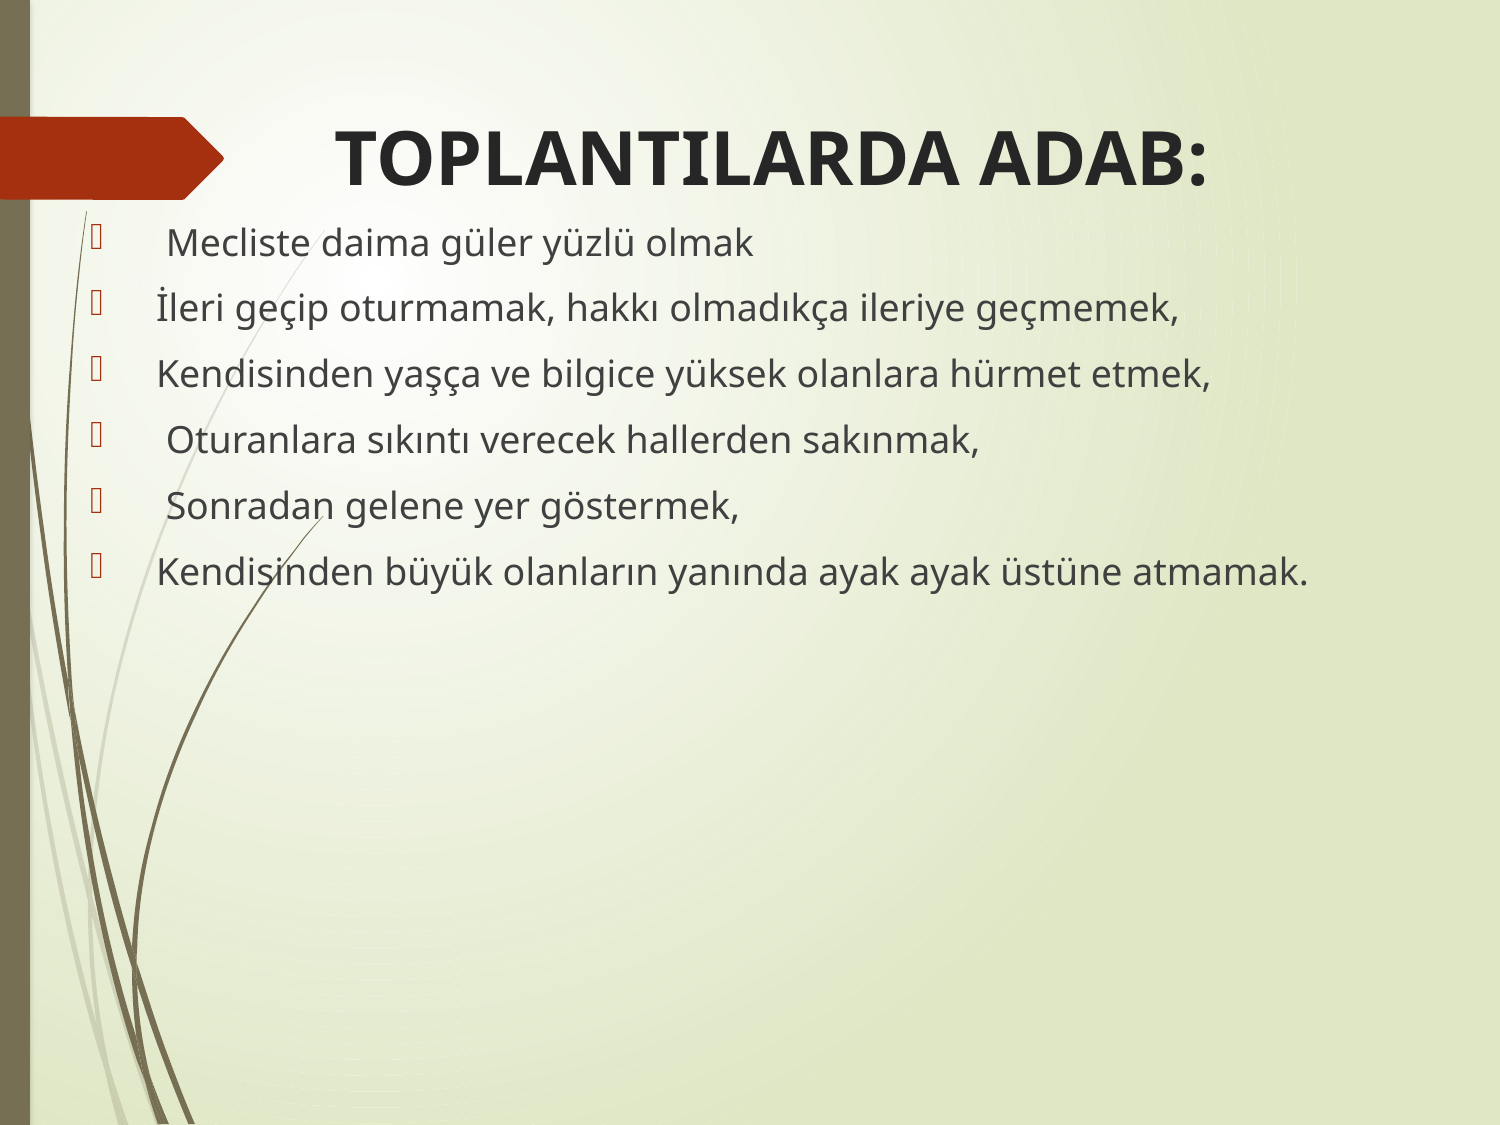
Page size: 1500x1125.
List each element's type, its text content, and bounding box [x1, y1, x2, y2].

list Mecliste daima güler yüzlü olmak İleri geçip oturmamak, hakkı olmadıkça ileriye geçmemek, Kendisinden yaşça ve bilgice yüksek olanlara hürmet etmek, Oturanlara sıkıntı verecek hallerden sakınmak, Sonradan gelene yer göstermek, Kendisinden büyük olanların yanında ayak ayak üstüne atmamak. [75, 210, 1425, 1005]
title TOPLANTILARDA ADAB: [319, 102, 1400, 210]
